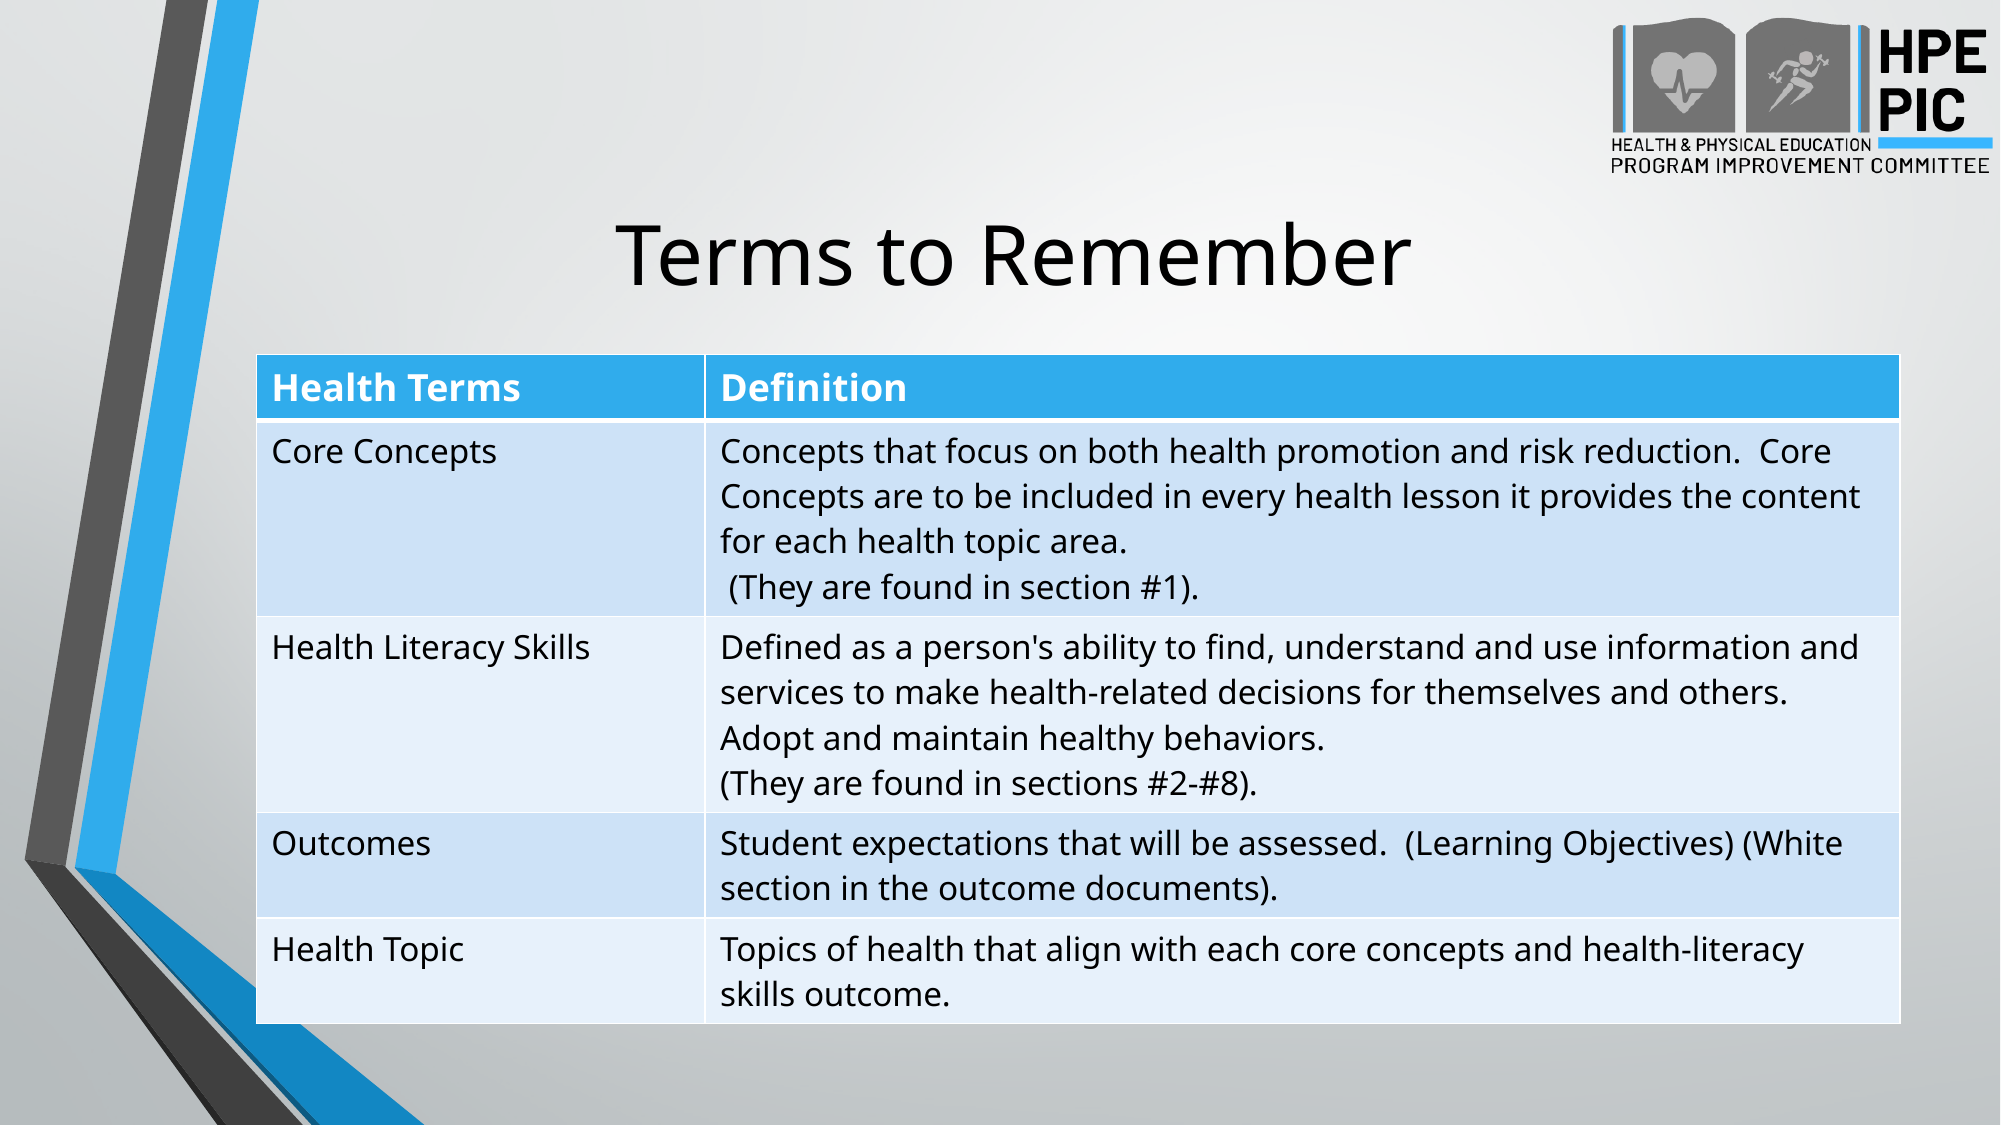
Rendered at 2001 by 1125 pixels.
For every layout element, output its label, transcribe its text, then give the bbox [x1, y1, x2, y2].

picture [1589, 0, 2001, 201]
table_cell Outcomes [257, 813, 704, 917]
table_cell Concepts that focus on both health promotion and risk reduction. Core Concepts are to be included in every health lesson it provides the content for each health topic area. (They are found in section #1). [706, 423, 1899, 616]
table_cell Student expectations that will be assessed. (Learning Objectives) (White section in the outcome documents). [706, 813, 1899, 917]
table_cell Health Topic [257, 919, 704, 1023]
table_header Definition [706, 355, 1899, 418]
table_cell Defined as a person's ability to find, understand and use information and services to make health-related decisions for themselves and others. Adopt and maintain healthy behaviors. (They are found in sections #2-#8). [706, 617, 1899, 812]
table_cell Health Literacy Skills [257, 617, 704, 812]
title Terms to Remember [256, 171, 1773, 334]
table_cell Topics of health that align with each core concepts and health-literacy skills outcome. [706, 919, 1899, 1023]
table_cell Core Concepts [257, 423, 704, 616]
table_header Health Terms [257, 355, 704, 418]
